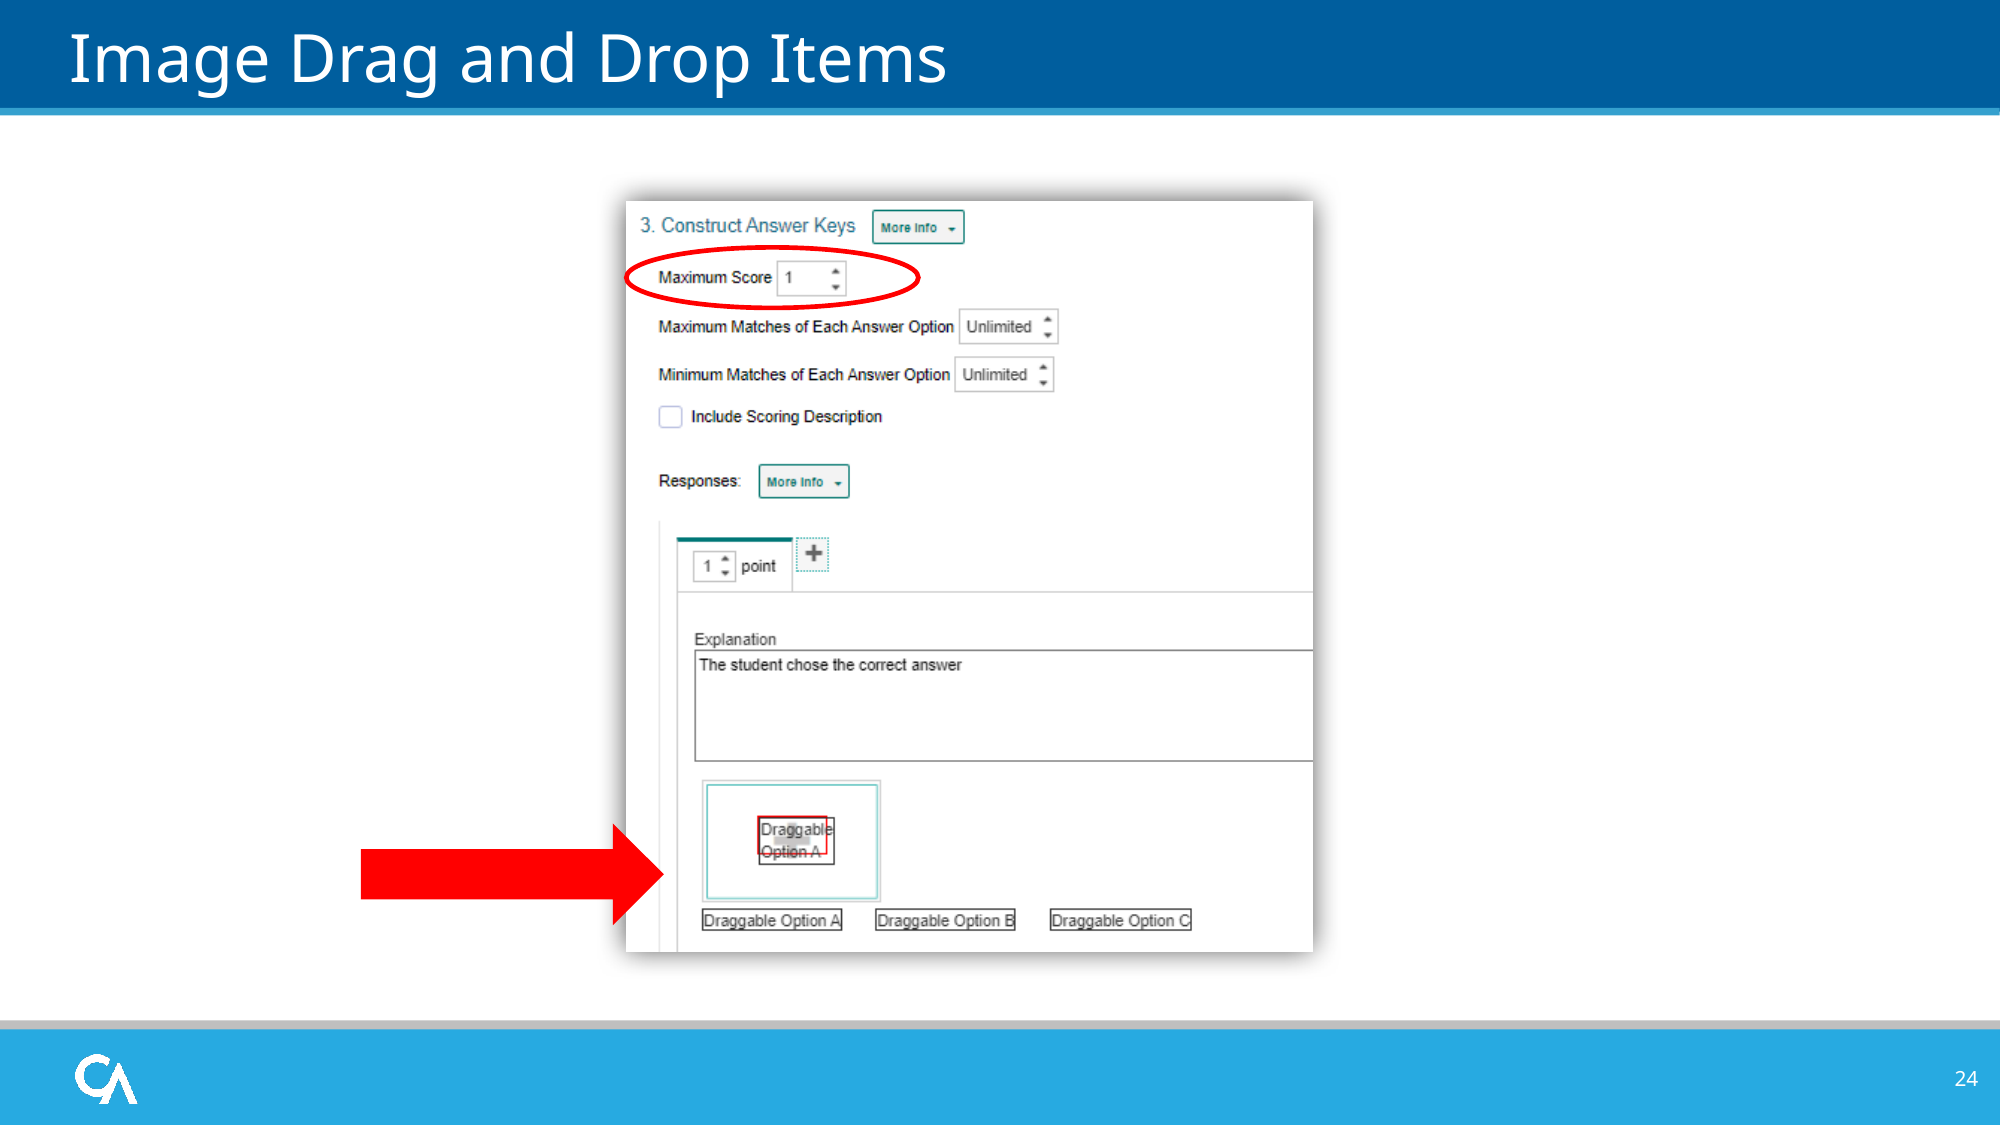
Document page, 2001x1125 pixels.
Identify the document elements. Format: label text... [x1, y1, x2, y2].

slide_number 24 [1877, 1057, 1993, 1103]
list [626, 201, 1313, 952]
text_box [362, 826, 626, 923]
title Image Drag and Drop Items [69, 10, 1935, 96]
picture [75, 1054, 138, 1104]
